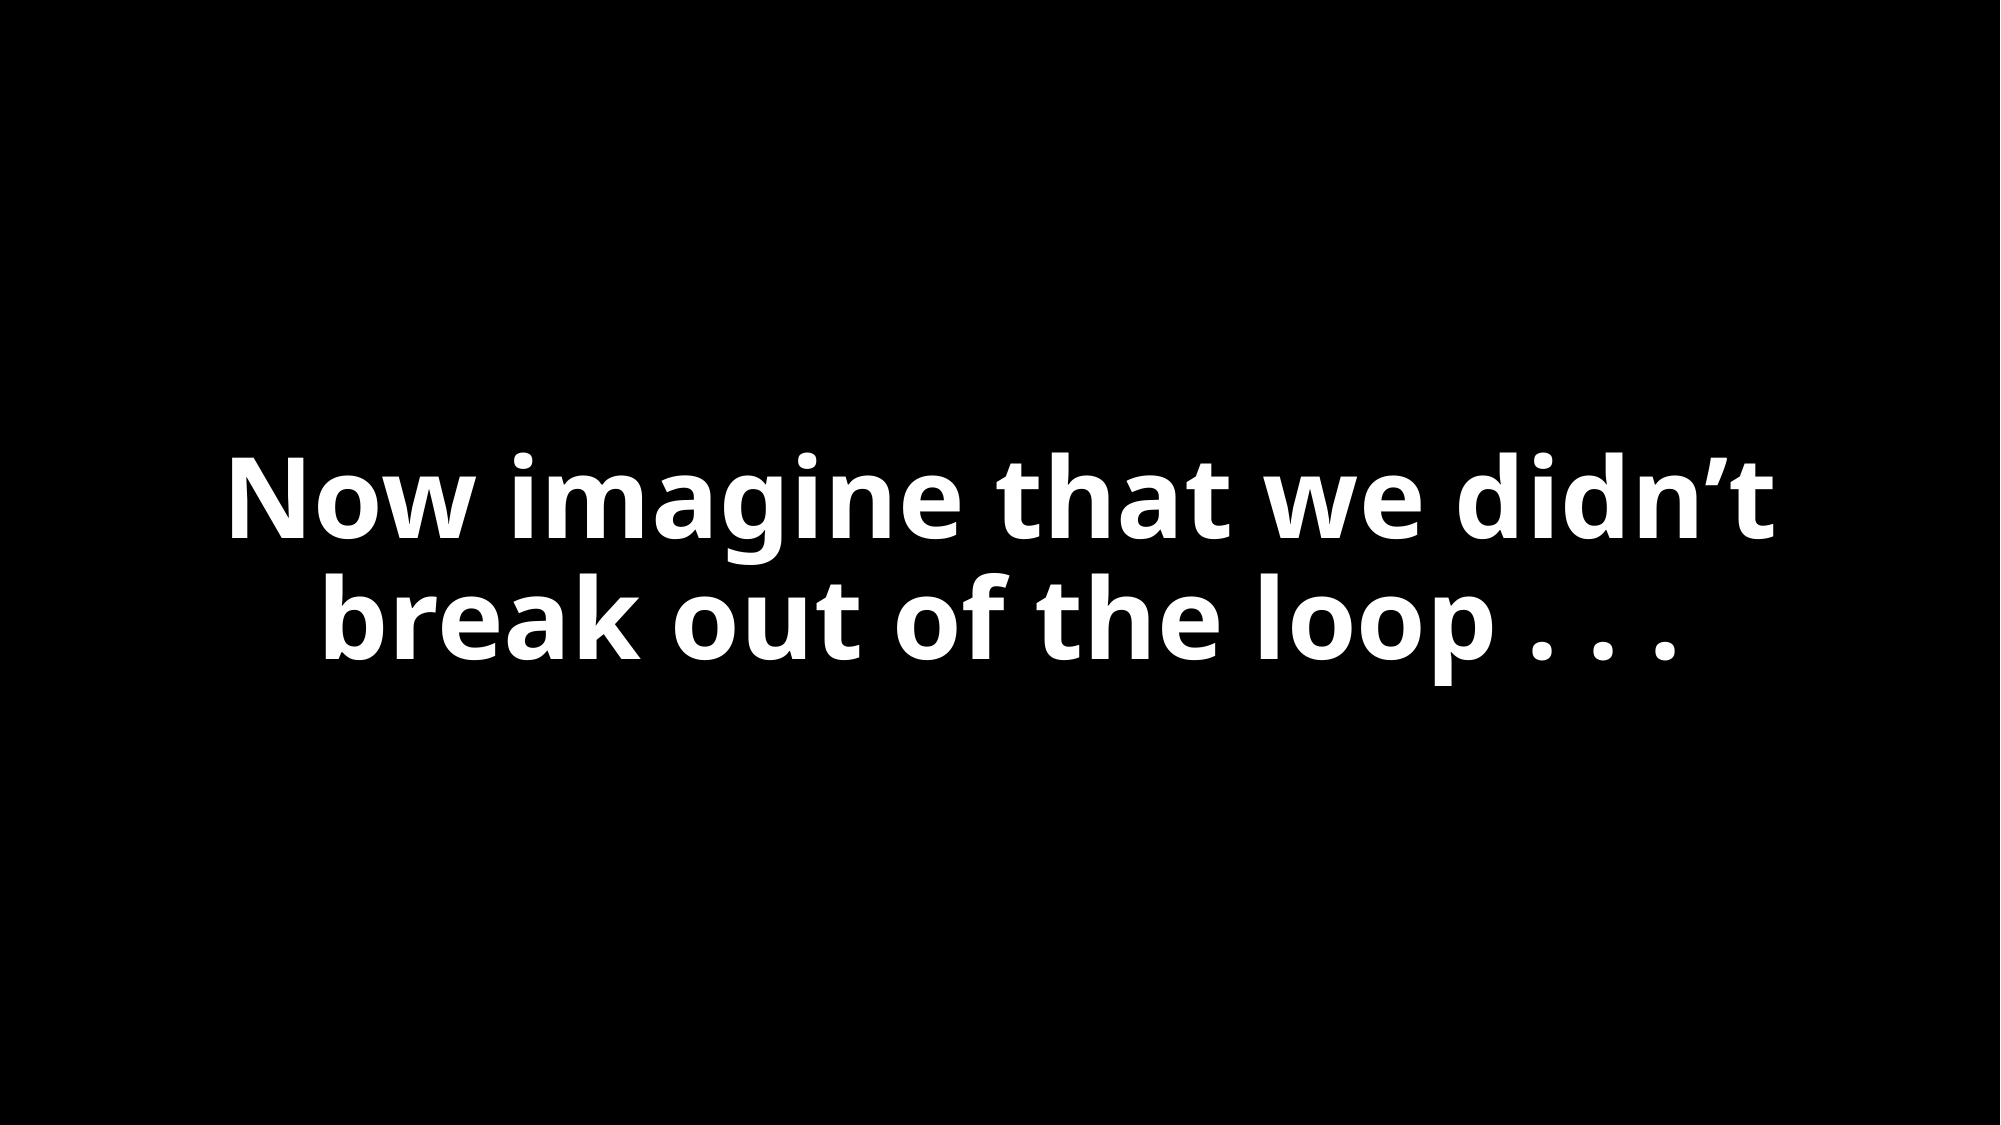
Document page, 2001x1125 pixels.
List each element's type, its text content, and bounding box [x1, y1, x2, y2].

title Now imagine that we didn’t break out of the loop . . . [137, 290, 1863, 835]
